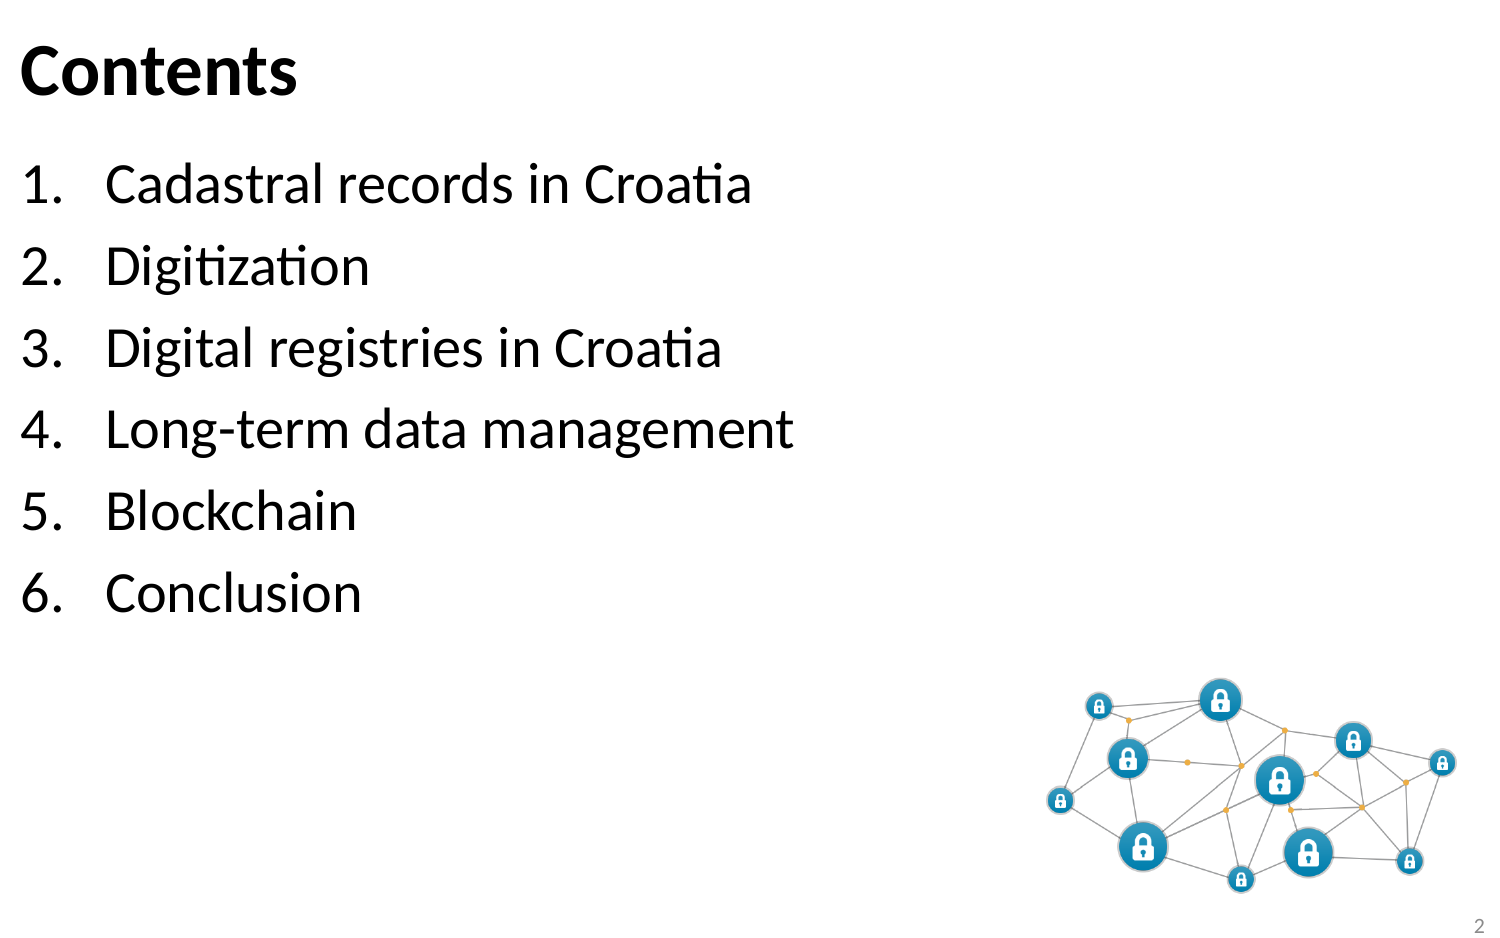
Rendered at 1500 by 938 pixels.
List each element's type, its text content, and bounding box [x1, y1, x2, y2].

picture [1033, 669, 1468, 903]
slide_number 2 [1399, 912, 1500, 938]
list Cadastral records in Croatia Digitization Digital registries in Croatia Long-term data management Blockchain Conclusion [5, 138, 1495, 906]
title Contents [5, 4, 1495, 127]
